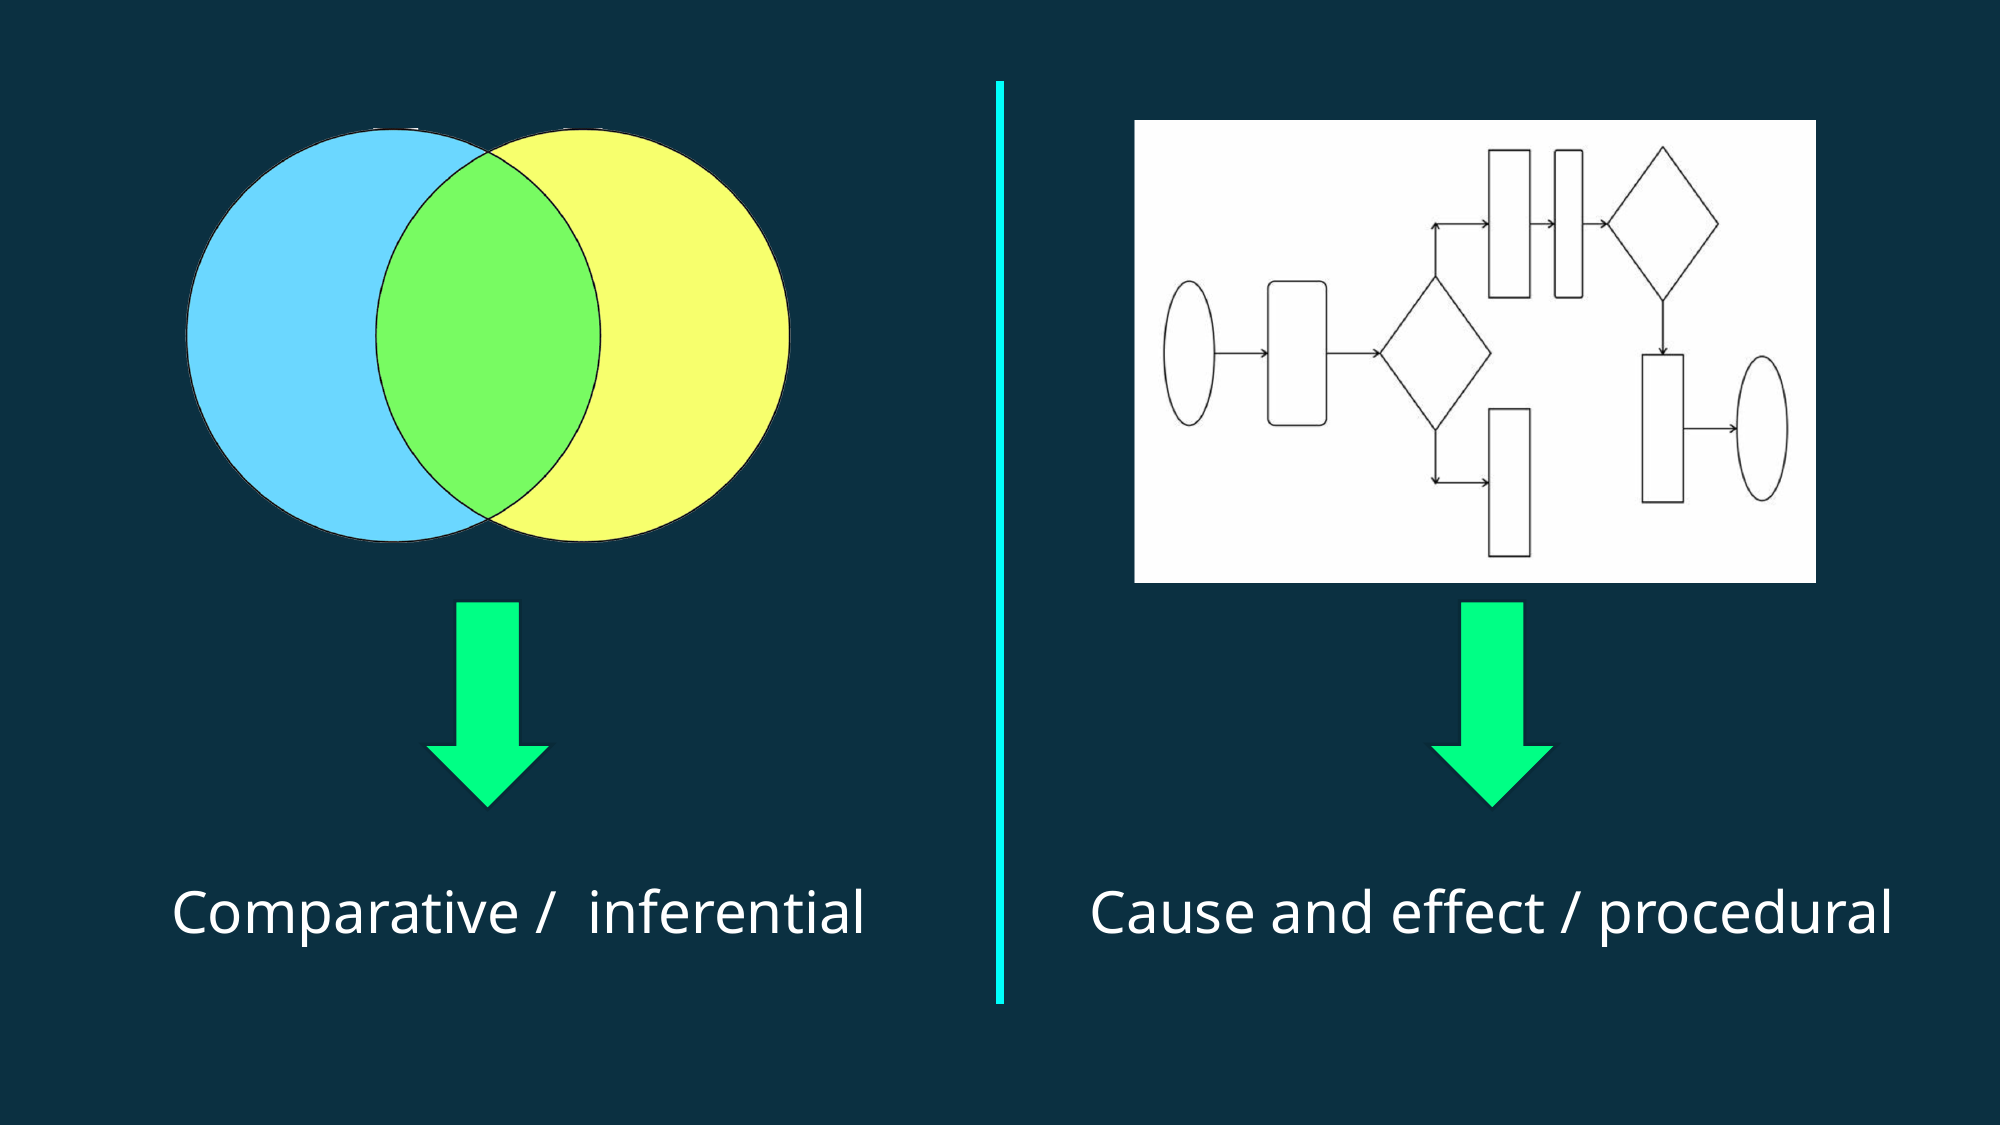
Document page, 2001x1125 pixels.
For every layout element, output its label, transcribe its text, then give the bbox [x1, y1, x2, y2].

picture [1135, 9, 1816, 693]
text_box [418, 599, 557, 812]
text_box Cause and effect / procedural [1074, 868, 1910, 953]
picture [183, 127, 792, 544]
text_box Comparative / inferential [156, 867, 882, 953]
text_box [1422, 693, 1562, 812]
